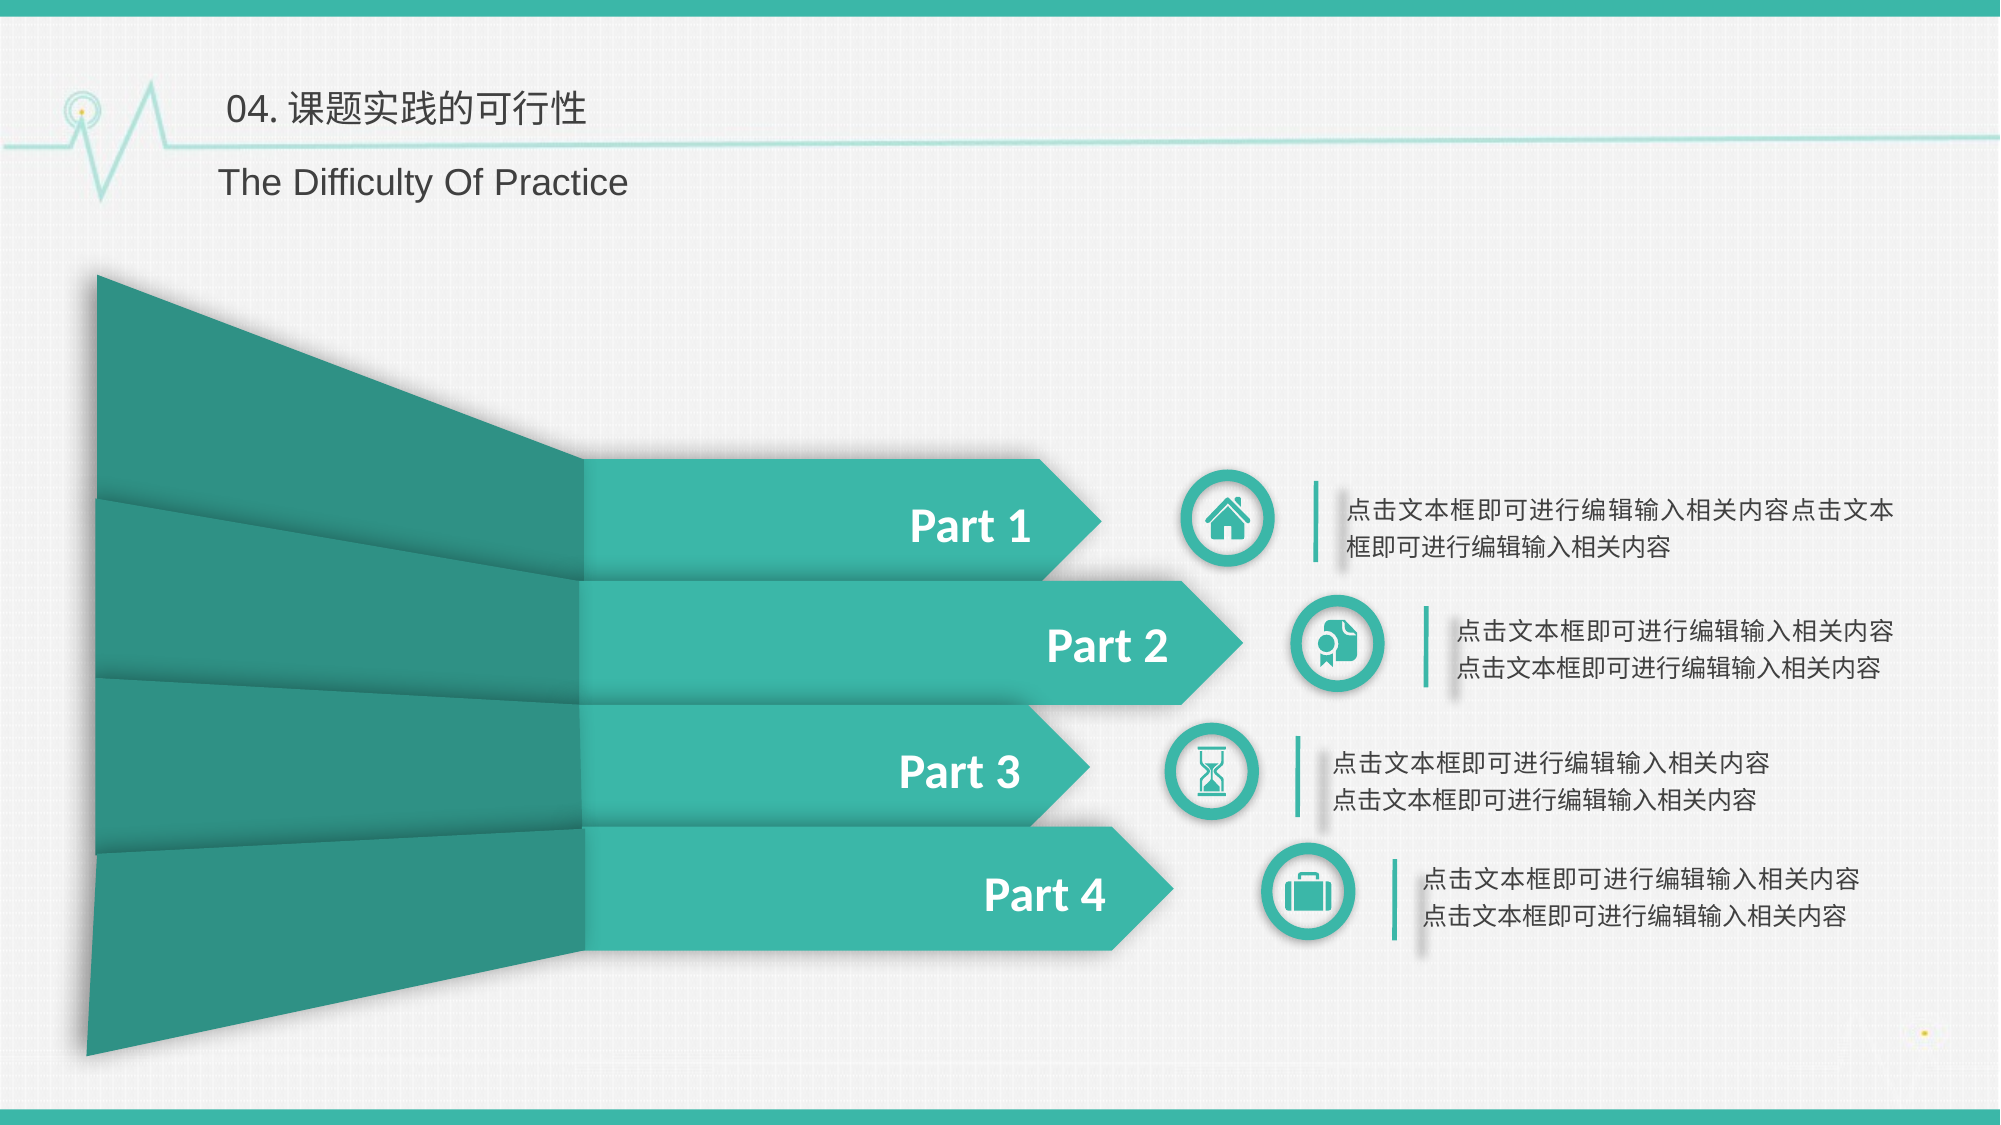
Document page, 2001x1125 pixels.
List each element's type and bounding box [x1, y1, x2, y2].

text_box [86, 274, 1911, 1057]
picture [0, 0, 2000, 1125]
